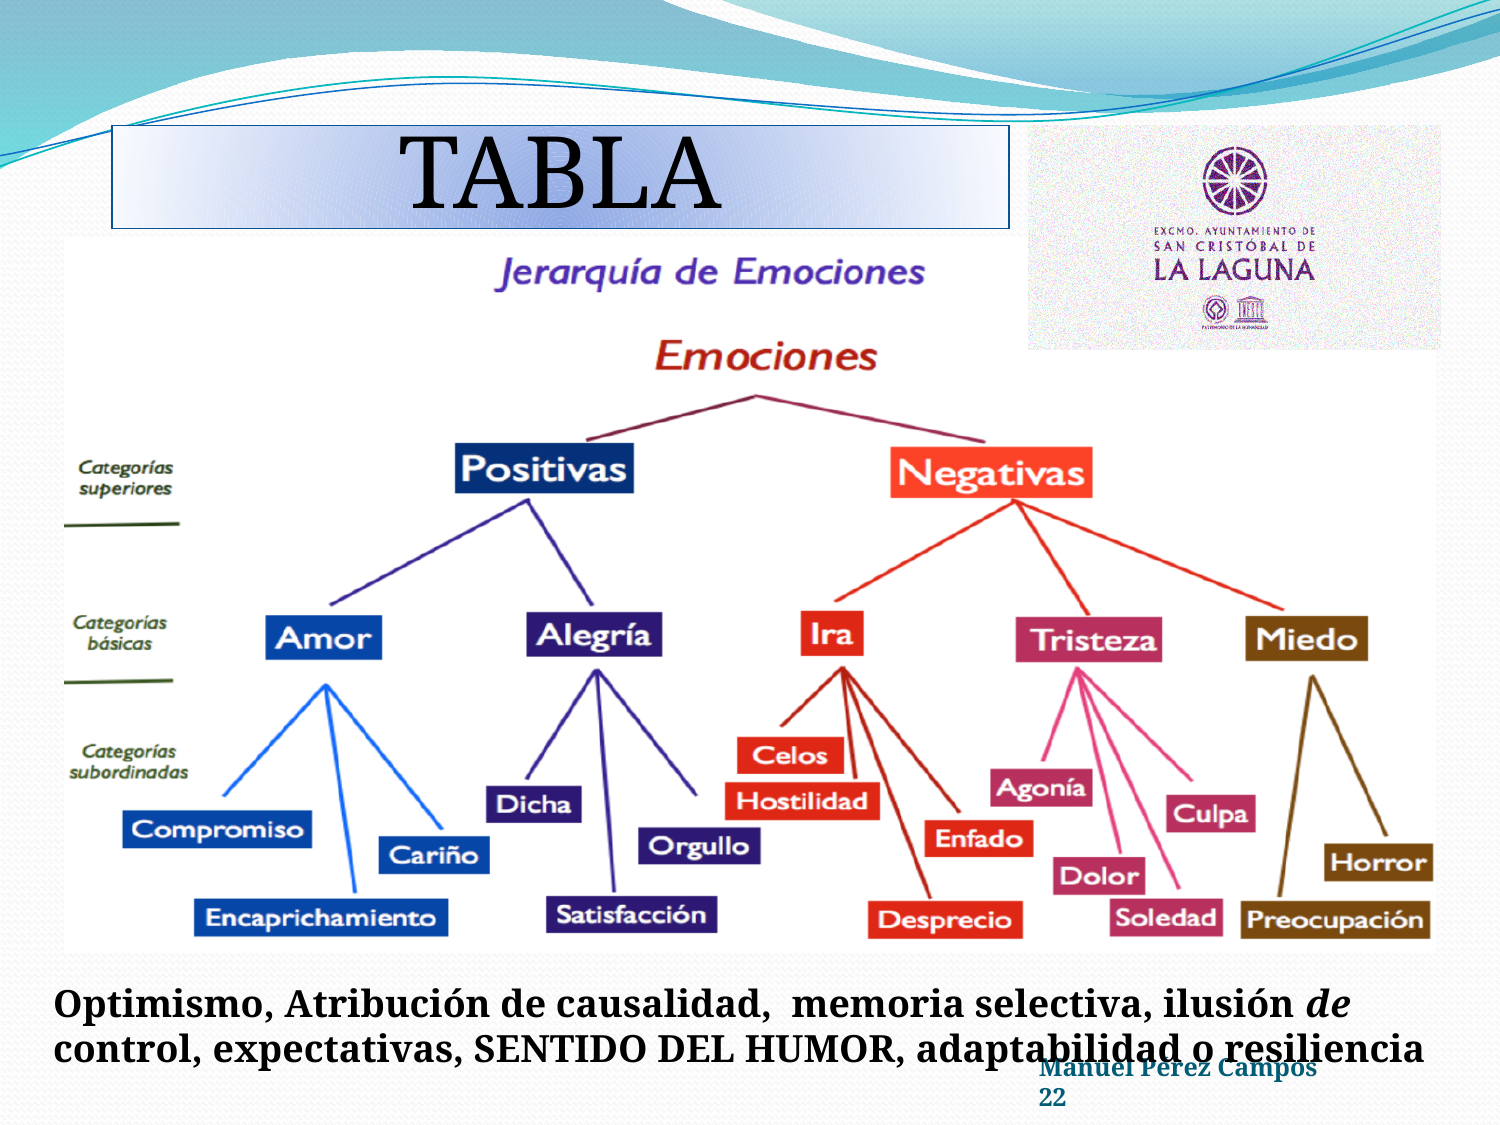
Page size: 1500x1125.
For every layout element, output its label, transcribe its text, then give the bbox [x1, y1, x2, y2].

title TABLA [111, 125, 1010, 229]
slide_number Optimismo, Atribución de causalidad, memoria selectiva, ilusión de control, expectativas, SENTIDO DEL HUMOR, adaptabilidad o resiliencia [53, 964, 1459, 1071]
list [64, 237, 1436, 953]
picture [1028, 125, 1441, 350]
footer Manuel Pérez Campos 22 [1038, 1058, 1500, 1112]
